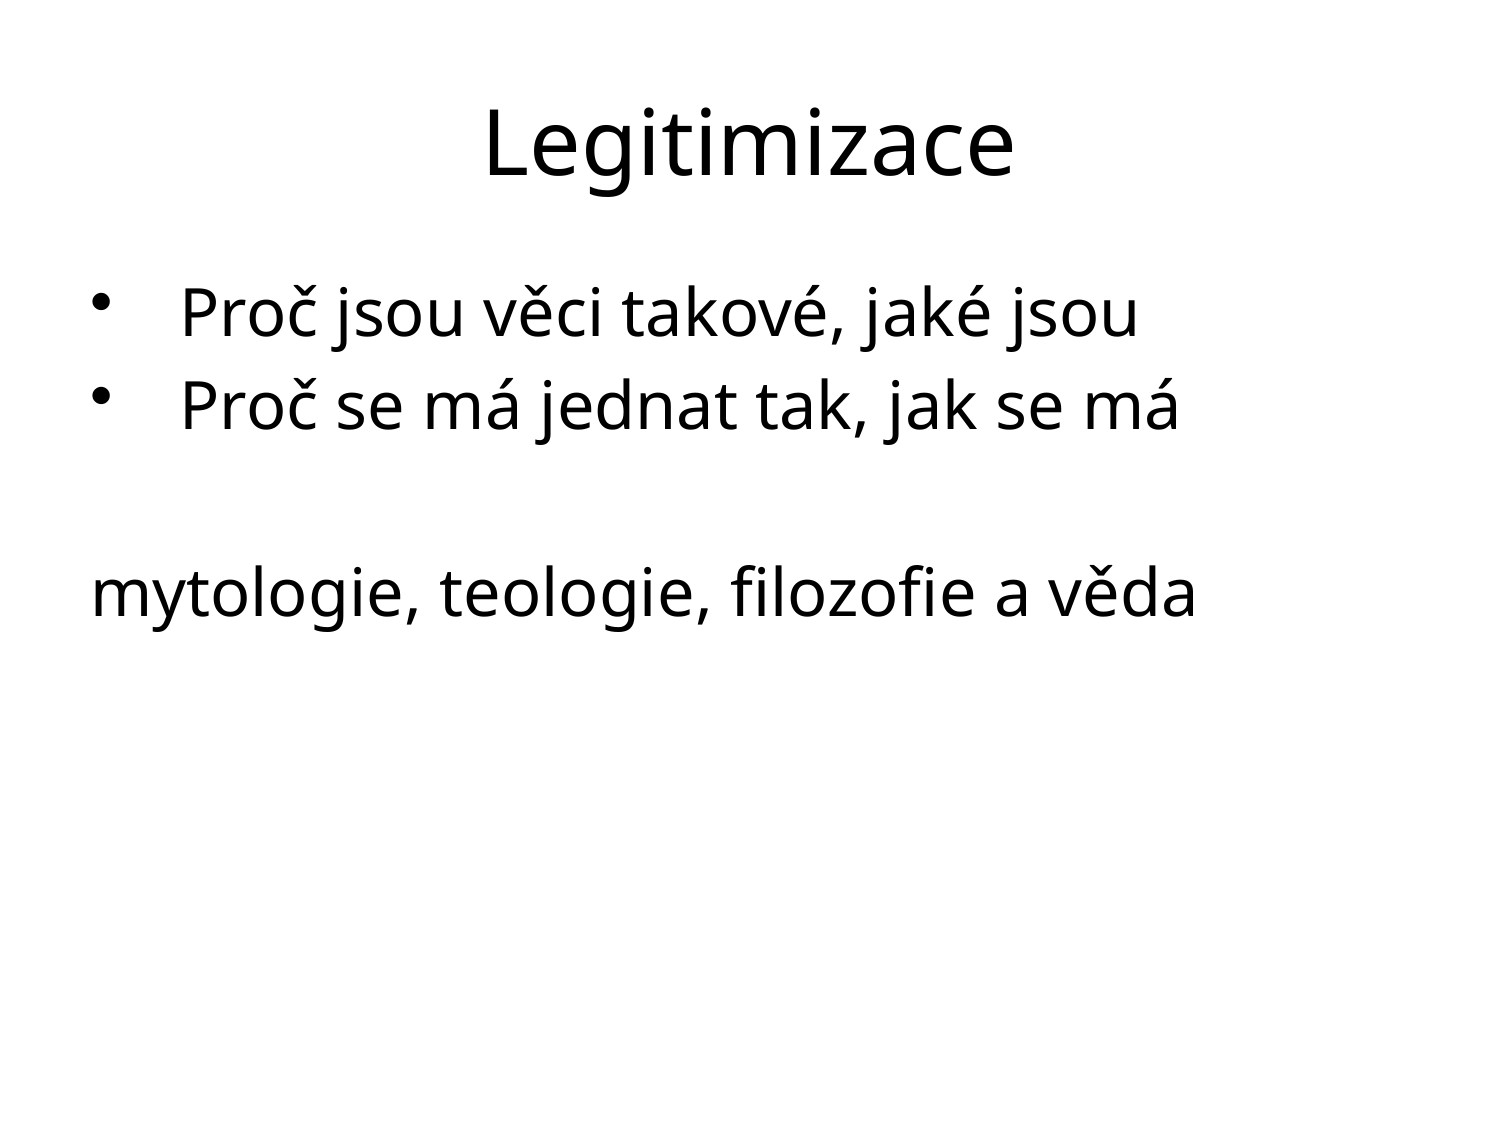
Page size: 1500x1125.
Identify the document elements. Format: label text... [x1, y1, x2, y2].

title Legitimizace [74, 44, 1426, 233]
list Proč jsou věci takové, jaké jsou Proč se má jednat tak, jak se má mytologie, teologie, filozofie a věda [74, 262, 1426, 1006]
